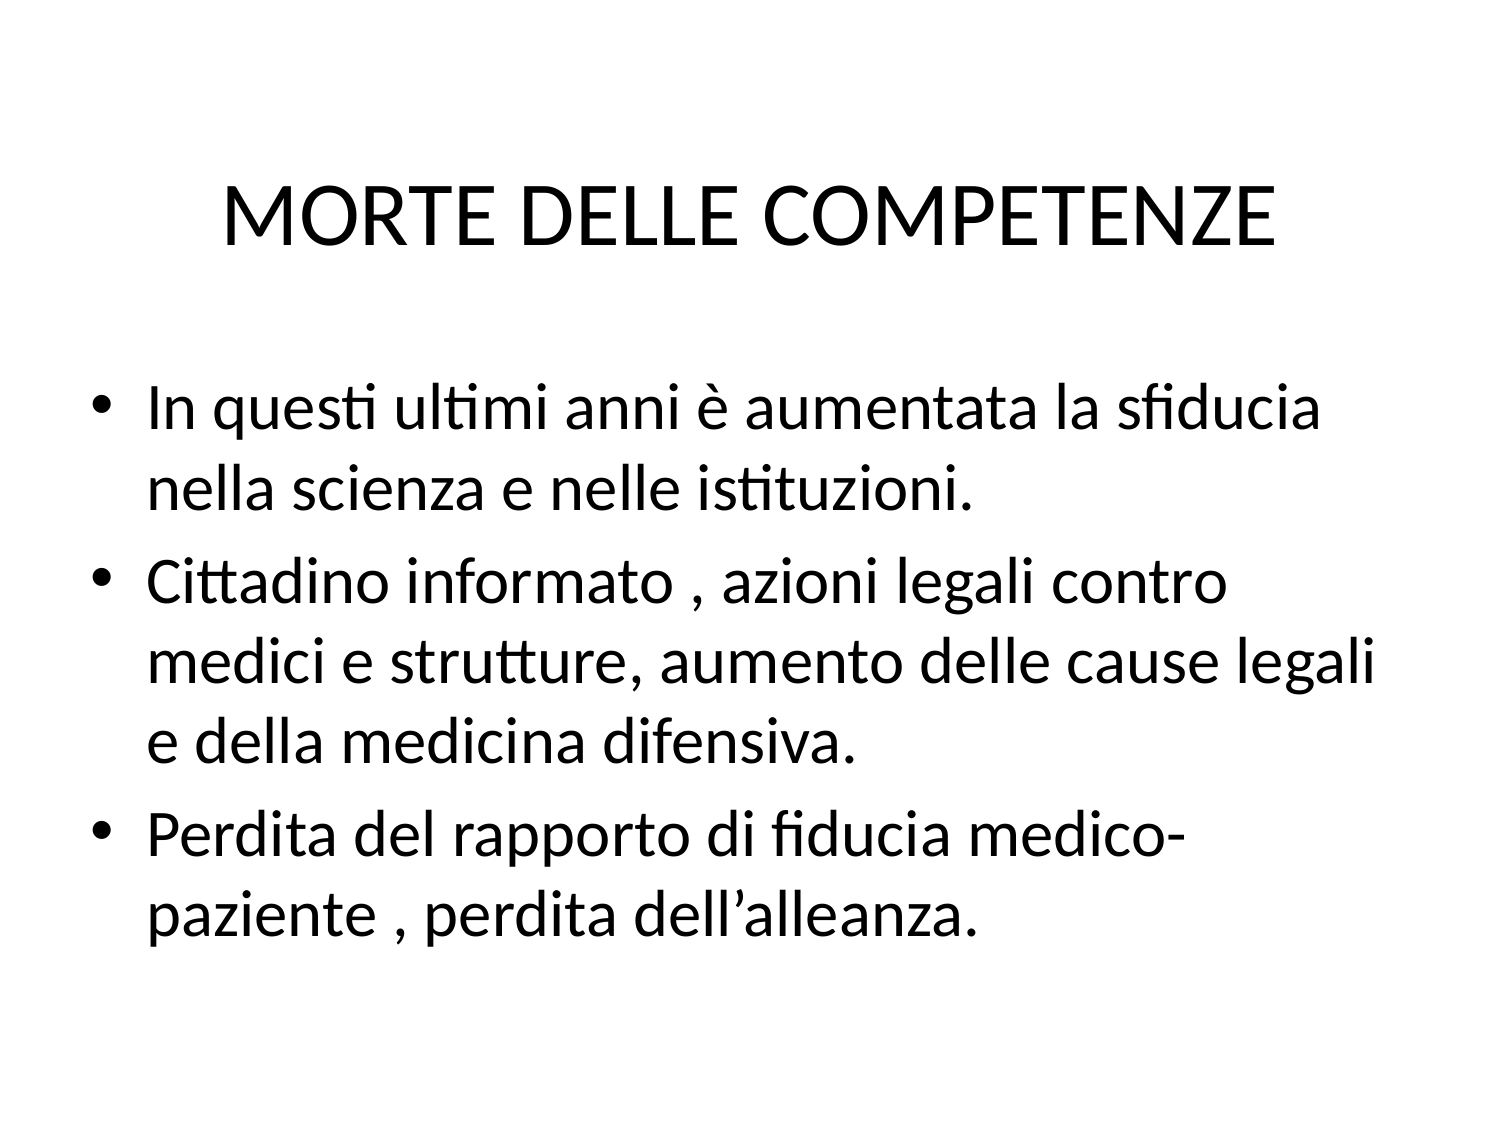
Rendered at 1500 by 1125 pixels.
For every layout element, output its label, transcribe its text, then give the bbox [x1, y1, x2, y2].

title MORTE DELLE COMPETENZE [75, 115, 1425, 262]
list In questi ultimi anni è aumentata la sfiducia nella scienza e nelle istituzioni. Cittadino informato , azioni legali contro medici e strutture, aumento delle cause legali e della medicina difensiva. Perdita del rapporto di fiducia medico-paziente , perdita dell’alleanza. [75, 262, 1425, 1005]
